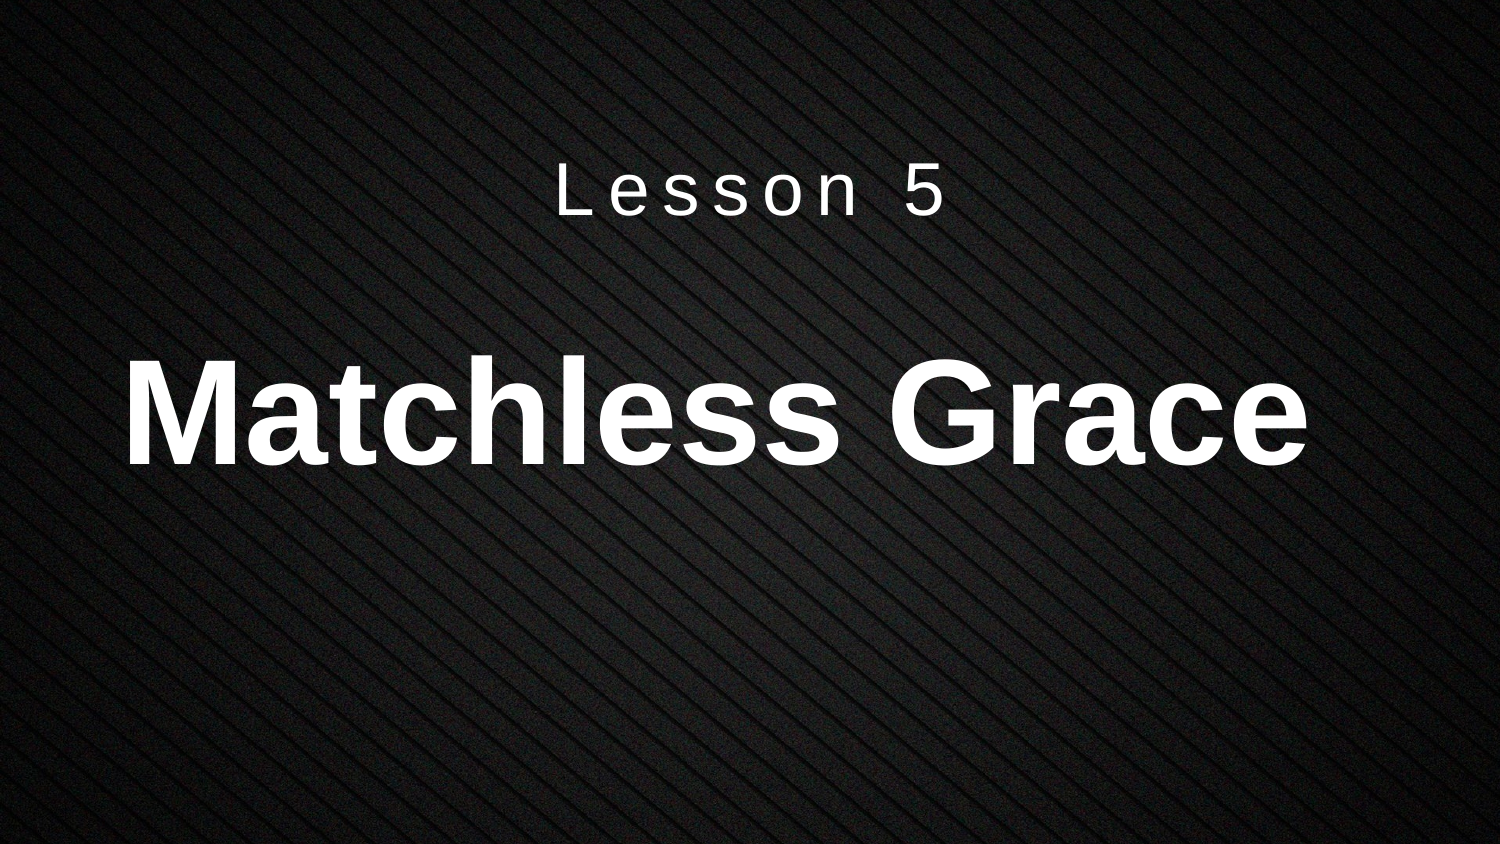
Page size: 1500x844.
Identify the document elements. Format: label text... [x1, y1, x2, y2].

title Matchless Grace [99, 334, 1375, 747]
subtitle Lesson 5 [225, 159, 1275, 238]
picture [0, 0, 1500, 844]
